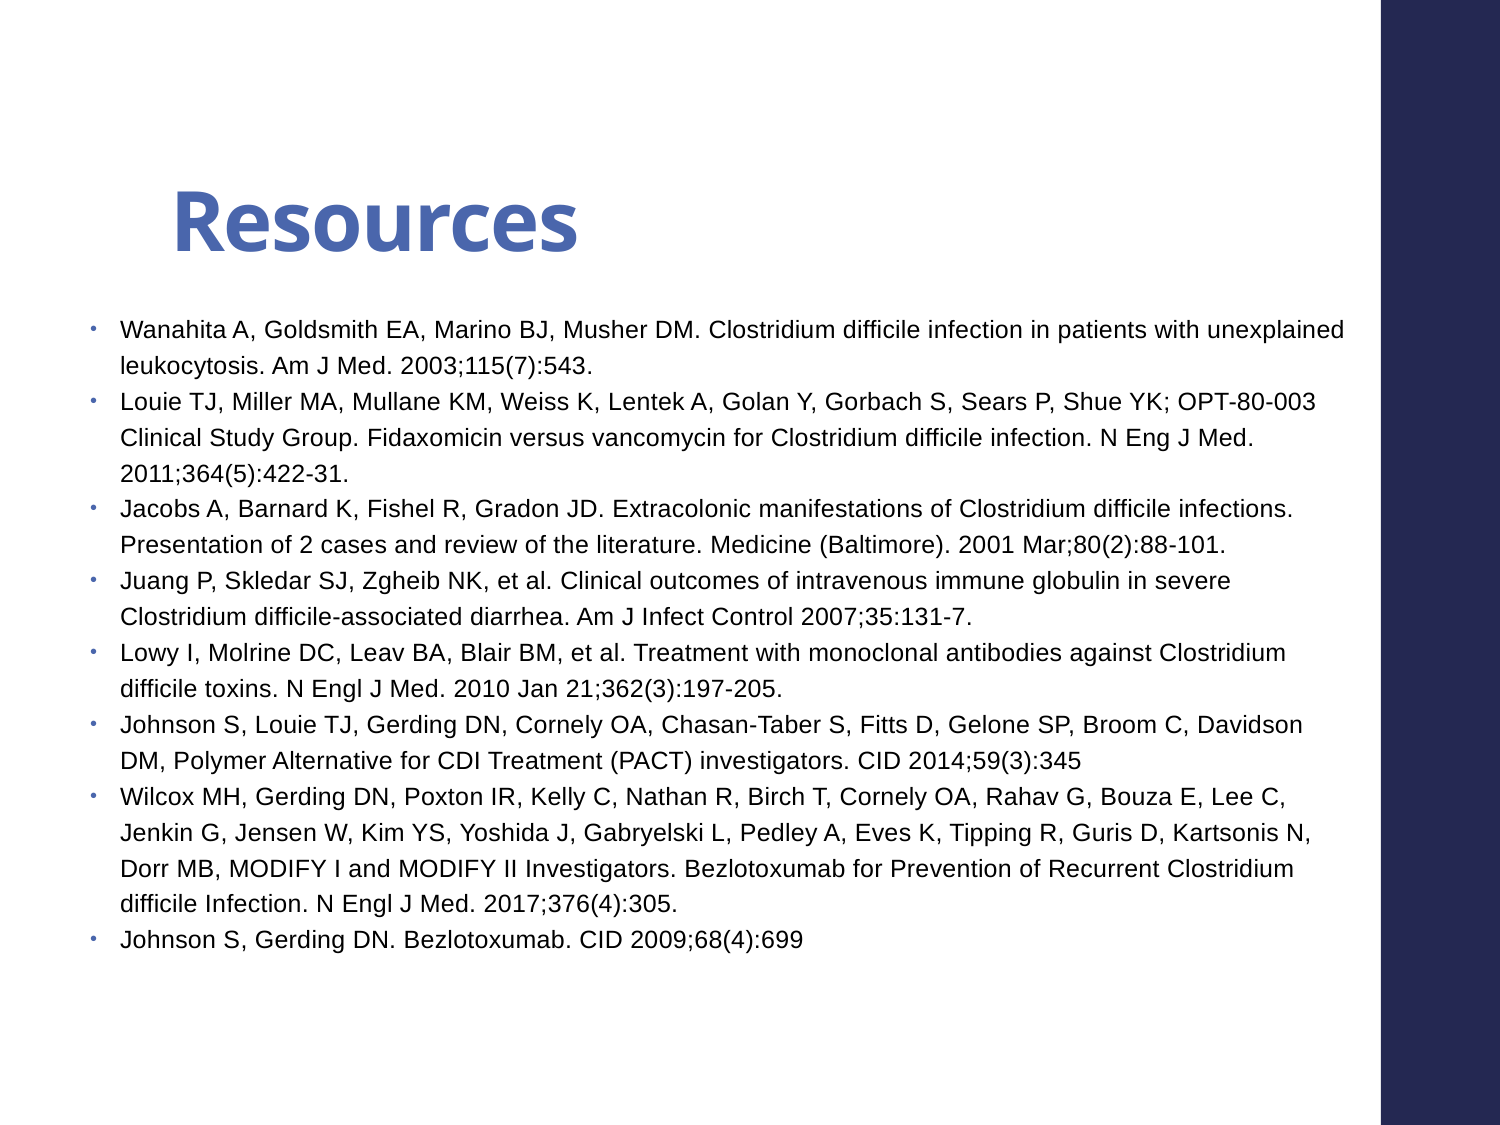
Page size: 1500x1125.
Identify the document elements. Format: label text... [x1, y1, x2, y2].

title Resources [155, 60, 1348, 278]
list Wanahita A, Goldsmith EA, Marino BJ, Musher DM. Clostridium difficile infection in patients with unexplained leukocytosis. Am J Med. 2003;115(7):543. Louie TJ, Miller MA, Mullane KM, Weiss K, Lentek A, Golan Y, Gorbach S, Sears P, Shue YK; OPT-80-003 Clinical Study Group. Fidaxomicin versus vancomycin for Clostridium difficile infection. N Eng J Med. 2011;364(5):422-31. Jacobs A, Barnard K, Fishel R, Gradon JD. Extracolonic manifestations of Clostridium difficile infections. Presentation of 2 cases and review of the literature. Medicine (Baltimore). 2001 Mar;80(2):88-101. Juang P, Skledar SJ, Zgheib NK, et al. Clinical outcomes of intravenous immune globulin in severe Clostridium difficile-associated diarrhea. Am J Infect Control 2007;35:131-7. Lowy I, Molrine DC, Leav BA, Blair BM, et al. Treatment with monoclonal antibodies against Clostridium difficile toxins. N Engl J Med. 2010 Jan 21;362(3):197-205. Johnson S, Louie TJ, Gerding DN, Cornely OA, Chasan-Taber S, Fitts D, Gelone SP, Broom C, Davidson DM, Polymer Alternative for CDI Treatment (PACT) investigators. CID 2014;59(3):345 Wilcox MH, Gerding DN, Poxton IR, Kelly C, Nathan R, Birch T, Cornely OA, Rahav G, Bouza E, Lee C, Jenkin G, Jensen W, Kim YS, Yoshida J, Gabryelski L, Pedley A, Eves K, Tipping R, Guris D, Kartsonis N, Dorr MB, MODIFY I and MODIFY II Investigators. Bezlotoxumab for Prevention of Recurrent Clostridium difficile Infection. N Engl J Med. 2017;376(4):305. Johnson S, Gerding DN. Bezlotoxumab. CID 2009;68(4):699 [75, 299, 1375, 1050]
